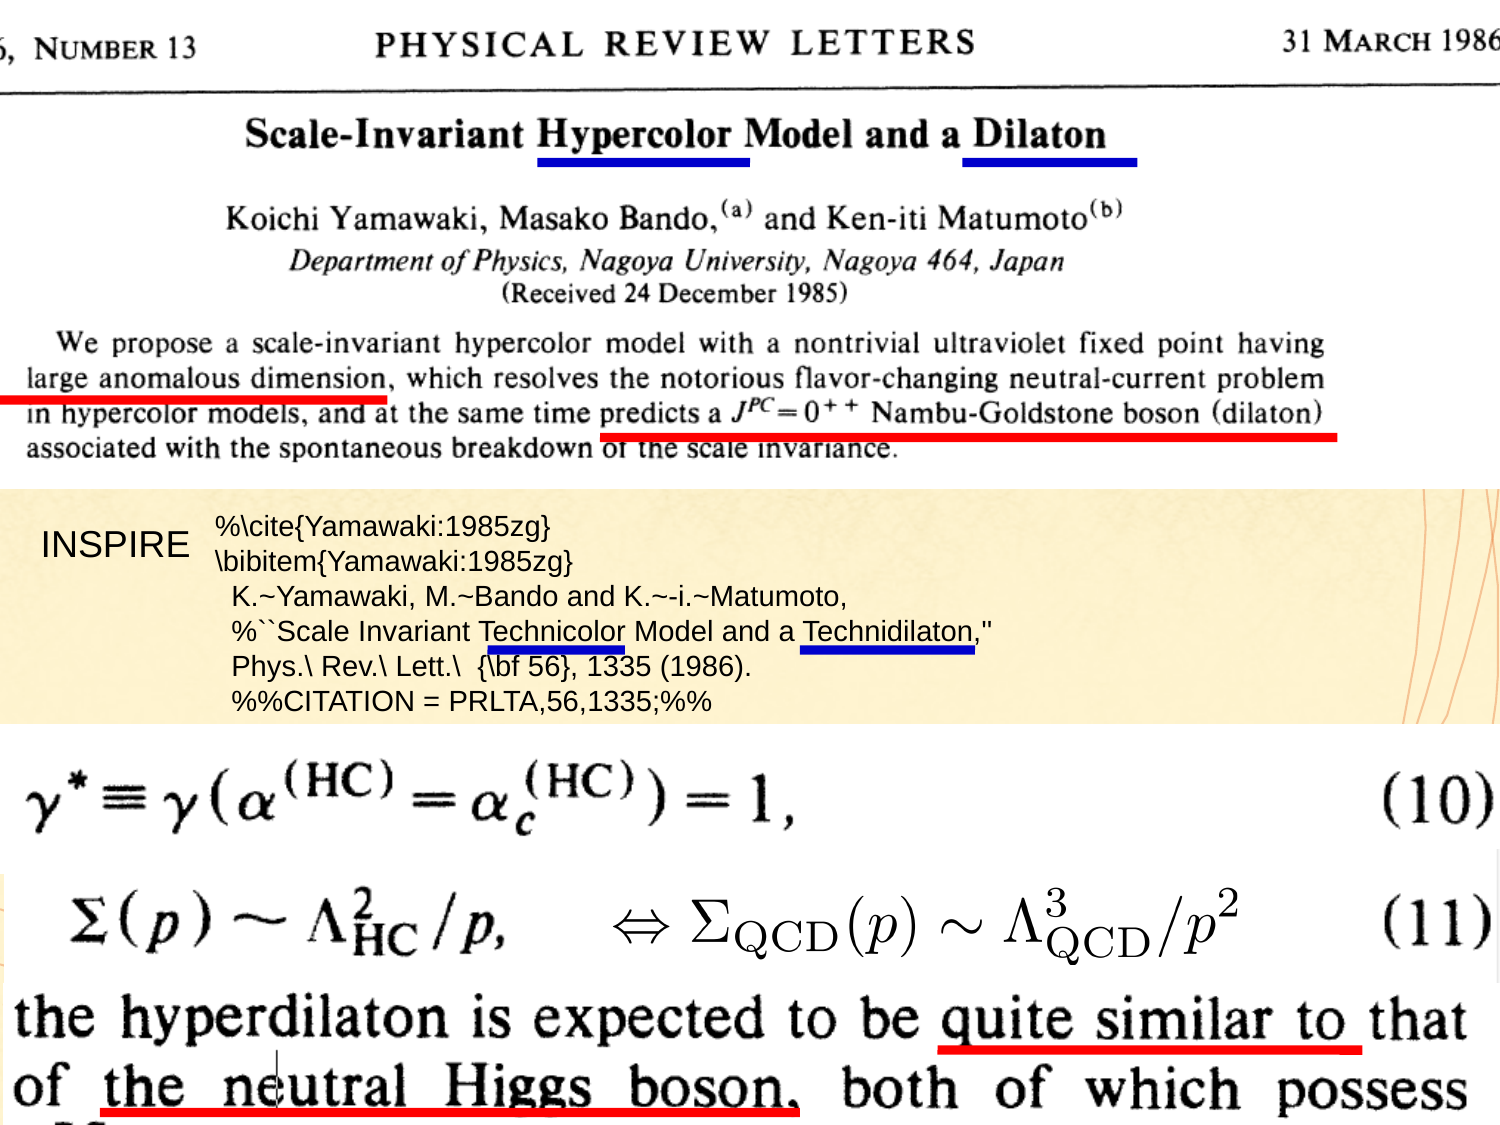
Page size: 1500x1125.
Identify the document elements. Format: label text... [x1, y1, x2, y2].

text_box SCGT88 [200, 707, 1275, 714]
text_box %\cite{Yamawaki:1985zg} \bibitem{Yamawaki:1985zg} K.~Yamawaki, M.~Bando and K.~-i.~Matumoto, %``Scale Invariant Technicolor Model and a Technidilaton,'' Phys.\ Rev.\ Lett.\ {\bf 56}, 1335 (1986). %%CITATION = PRLTA,56,1335;%% [200, 524, 1275, 699]
picture [0, 0, 1500, 489]
text_box SCGT88 [200, 509, 1275, 516]
picture [0, 724, 1500, 1125]
text_box INSPIRE [25, 524, 206, 573]
